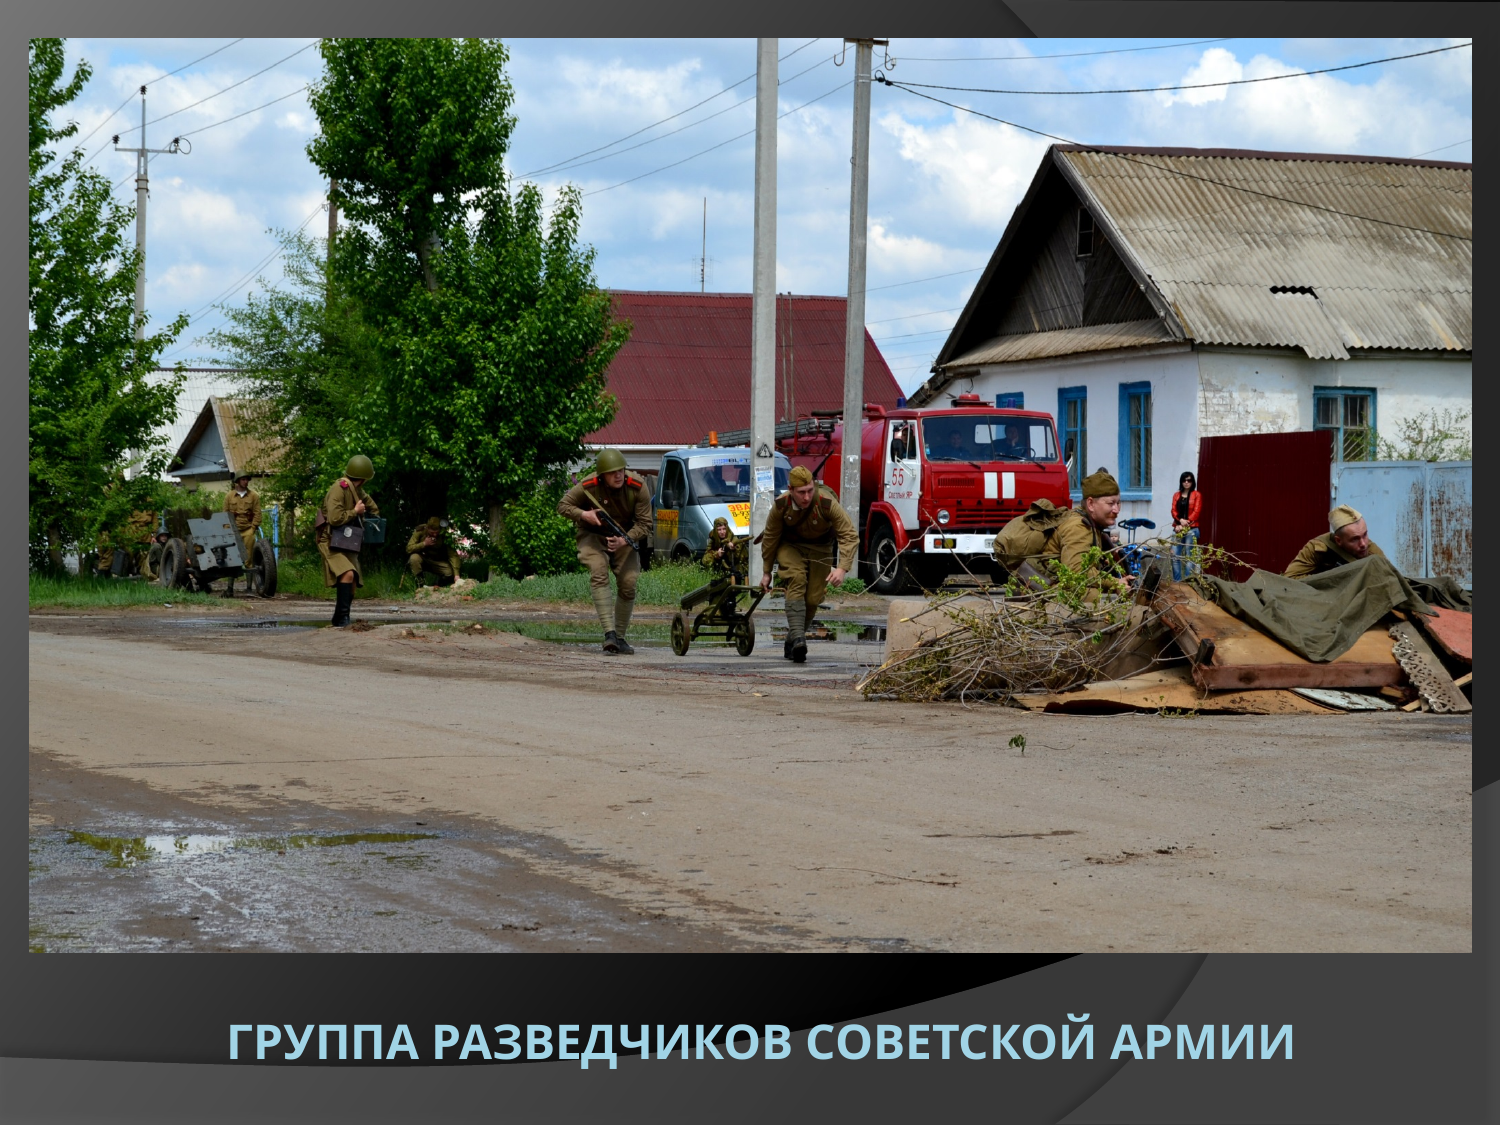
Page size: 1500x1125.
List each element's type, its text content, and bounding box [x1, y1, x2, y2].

picture [29, 38, 1472, 953]
title ГРУППА РАЗВЕДЧИКОВ СОВЕТСКОЙ АРМИИ [100, 1011, 1412, 1106]
